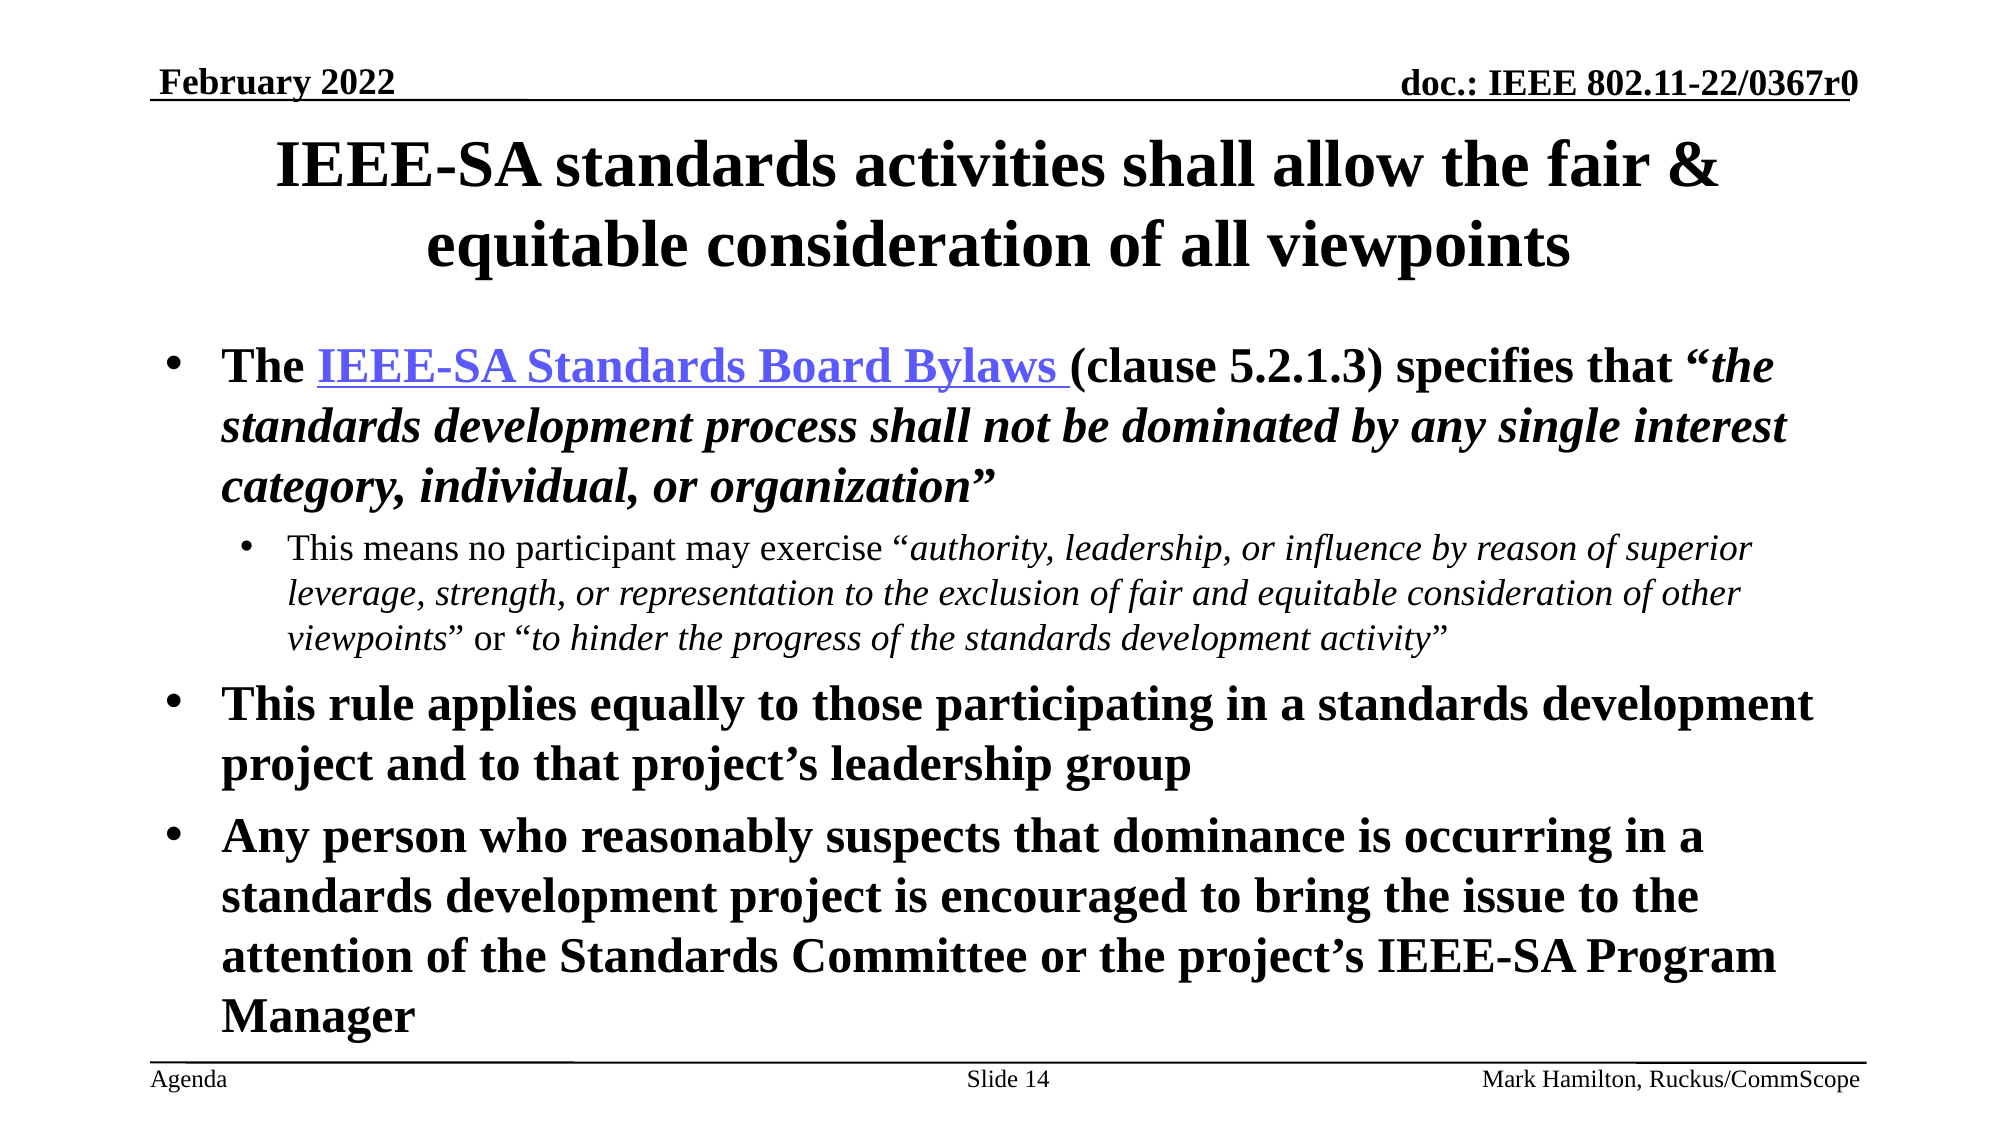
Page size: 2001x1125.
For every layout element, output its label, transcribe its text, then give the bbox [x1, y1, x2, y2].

list The IEEE-SA Standards Board Bylaws (clause 5.2.1.3) specifies that “the standards development process shall not be dominated by any single interest category, individual, or organization” This means no participant may exercise “authority, leadership, or influence by reason of superior leverage, strength, or representation to the exclusion of fair and equitable consideration of other viewpoints” or “to hinder the progress of the standards development activity” This rule applies equally to those participating in a standards development project and to that project’s leadership group Any person who reasonably suspects that dominance is occurring in a standards development project is encouraged to bring the issue to the attention of the Standards Committee or the project’s IEEE-SA Program Manager [149, 324, 1850, 1000]
title IEEE-SA standards activities shall allow the fair & equitable consideration of all viewpoints [149, 112, 1850, 288]
slide_number Slide 14 [950, 1061, 1067, 1123]
